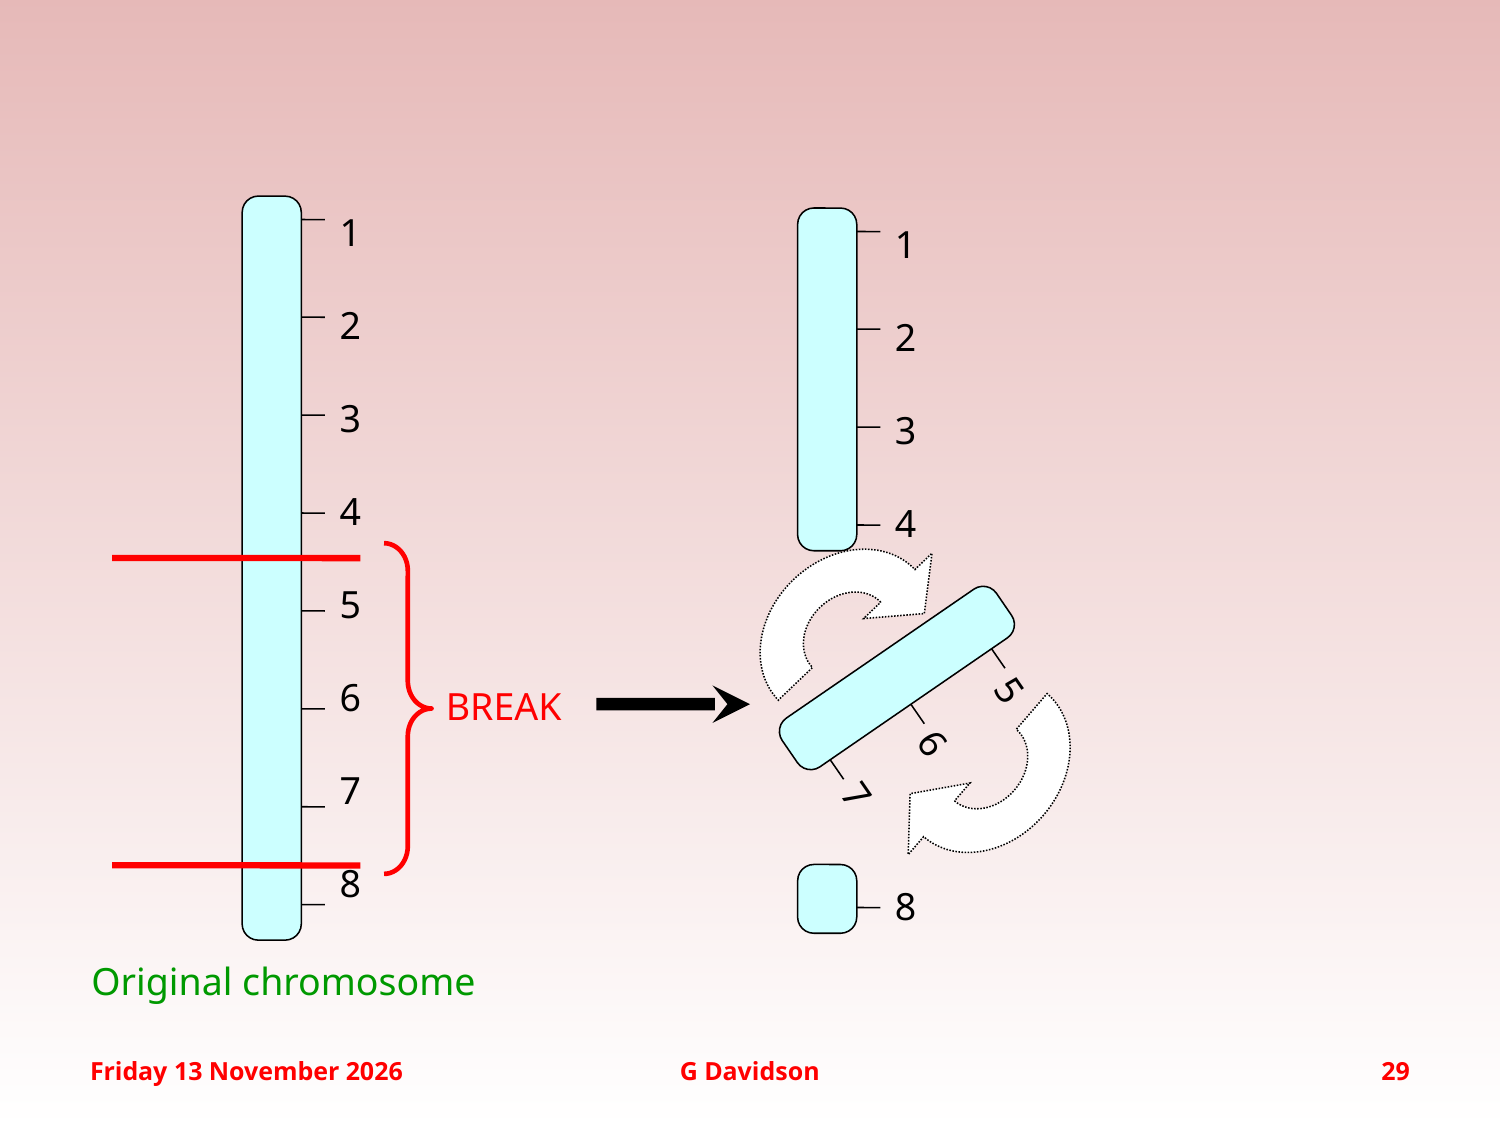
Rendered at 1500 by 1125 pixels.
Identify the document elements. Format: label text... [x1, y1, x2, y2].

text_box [241, 172, 432, 941]
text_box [773, 184, 1070, 936]
slide_number 29 [1074, 1042, 1425, 1103]
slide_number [75, 1042, 512, 1103]
text_box Original chromosome [76, 950, 526, 1011]
footer G Davidson [512, 1042, 988, 1103]
text_box BREAK [436, 675, 609, 735]
text_box [737, 697, 751, 711]
